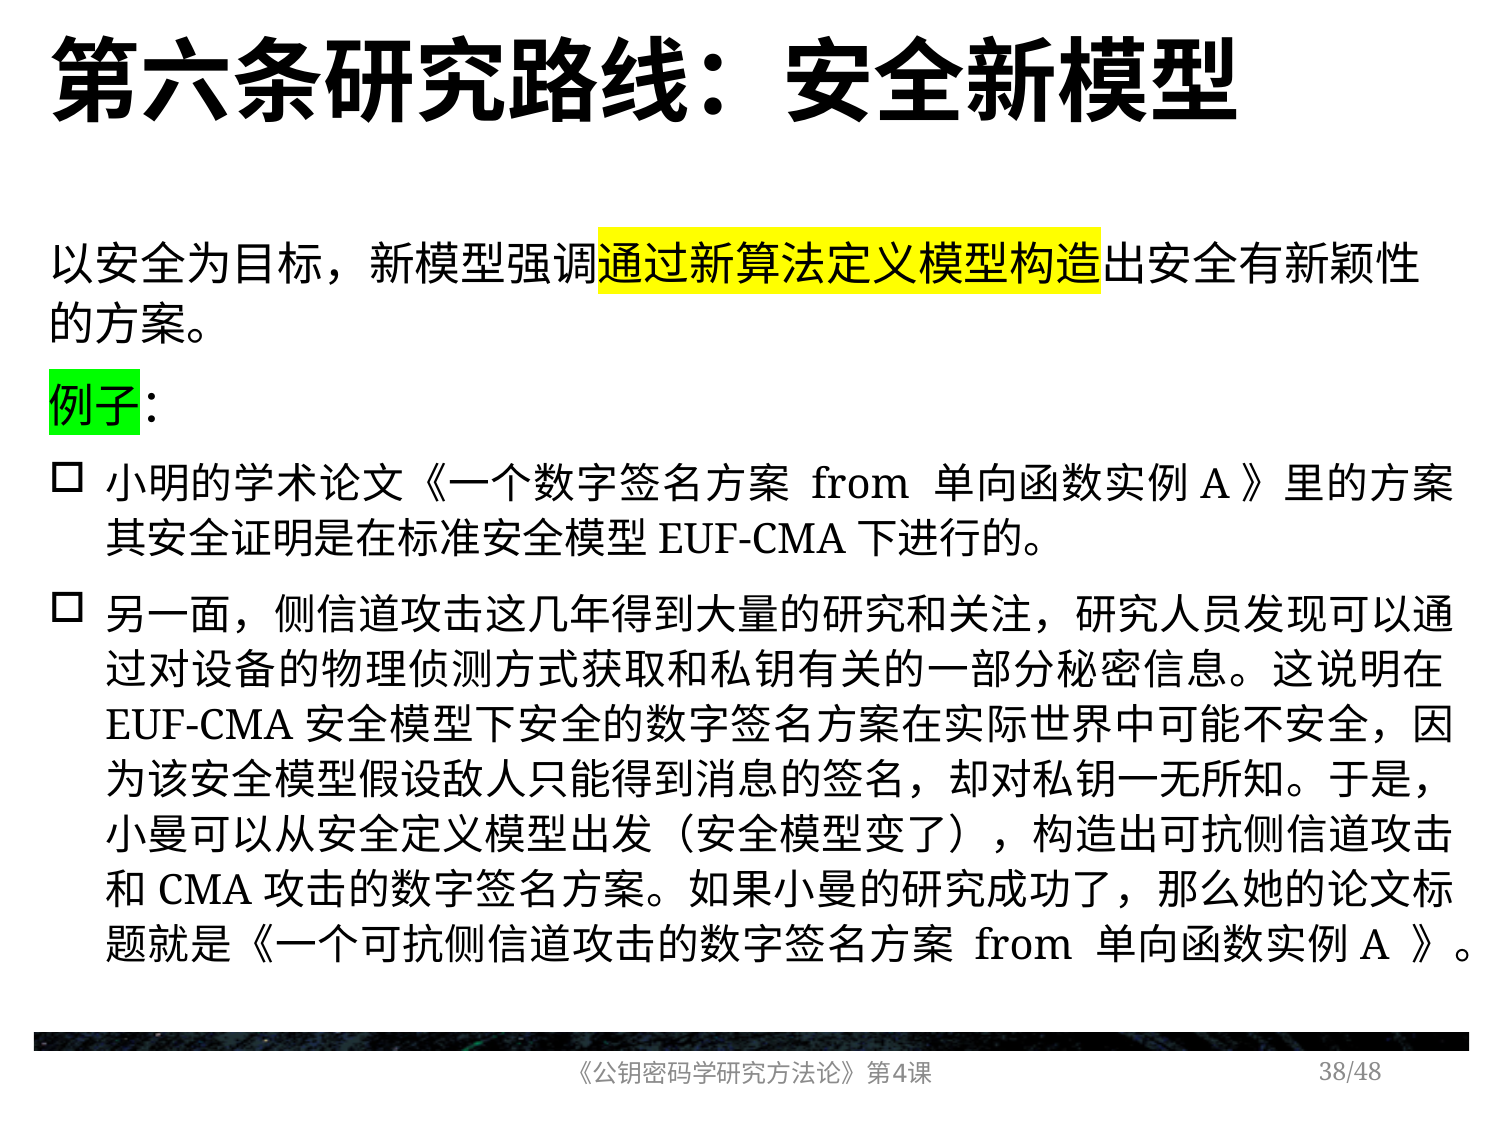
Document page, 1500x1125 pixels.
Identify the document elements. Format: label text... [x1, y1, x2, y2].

footer 《公钥密码学研究方法论》第4课 [496, 1042, 1004, 1103]
list 以安全为目标，新模型强调通过新算法定义模型构造出安全有新颖性的方案。 例子： 小明的学术论文《一个数字签名方案 from 单向函数实例A》里的方案其安全证明是在标准安全模型EUF-CMA下进行的。 另一面，侧信道攻击这几年得到大量的研究和关注，研究人员发现可以通过对设备的物理侦测方式获取和私钥有关的一部分秘密信息。这说明在EUF-CMA安全模型下安全的数字签名方案在实际世界中可能不安全，因为该安全模型假设敌人只能得到消息的签名，却对私钥一无所知。于是，小曼可以从安全定义模型出发（安全模型变了），构造出可抗侧信道攻击和CMA攻击的数字签名方案。如果小曼的研究成功了，那么她的论文标题就是《一个可抗侧信道攻击的数字签名方案 from 单向函数实例A 》。 [33, 221, 1470, 1018]
picture [33, 1032, 1470, 1051]
slide_number /48 [1059, 1042, 1397, 1103]
title 第六条研究路线：安全新模型 [33, 27, 1470, 166]
